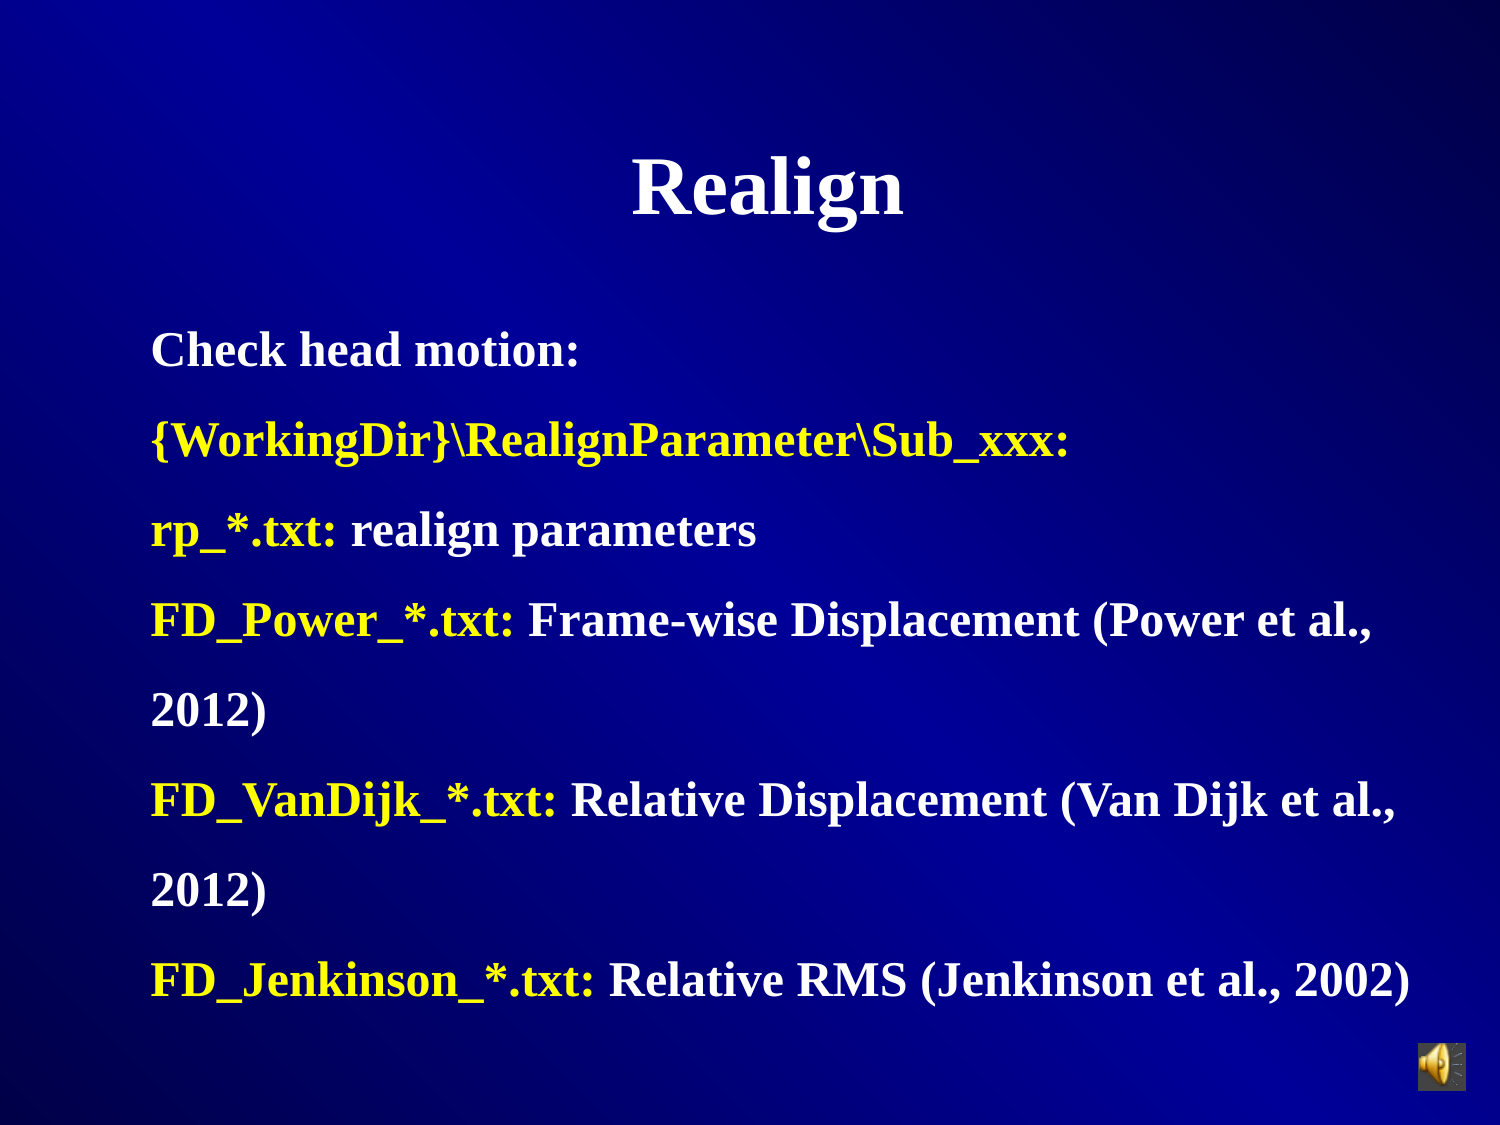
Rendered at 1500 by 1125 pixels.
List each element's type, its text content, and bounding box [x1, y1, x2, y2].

picture [1416, 1041, 1468, 1093]
text_box Check head motion: {WorkingDir}\RealignParameter\Sub_xxx: rp_*.txt: realign parameters FD_Power_*.txt: Frame-wise Displacement (Power et al., 2012) FD_VanDijk_*.txt: Relative Displacement (Van Dijk et al., 2012) FD_Jenkinson_*.txt: Relative RMS (Jenkinson et al., 2002) [135, 278, 1459, 1104]
title Realign [442, 78, 1093, 278]
